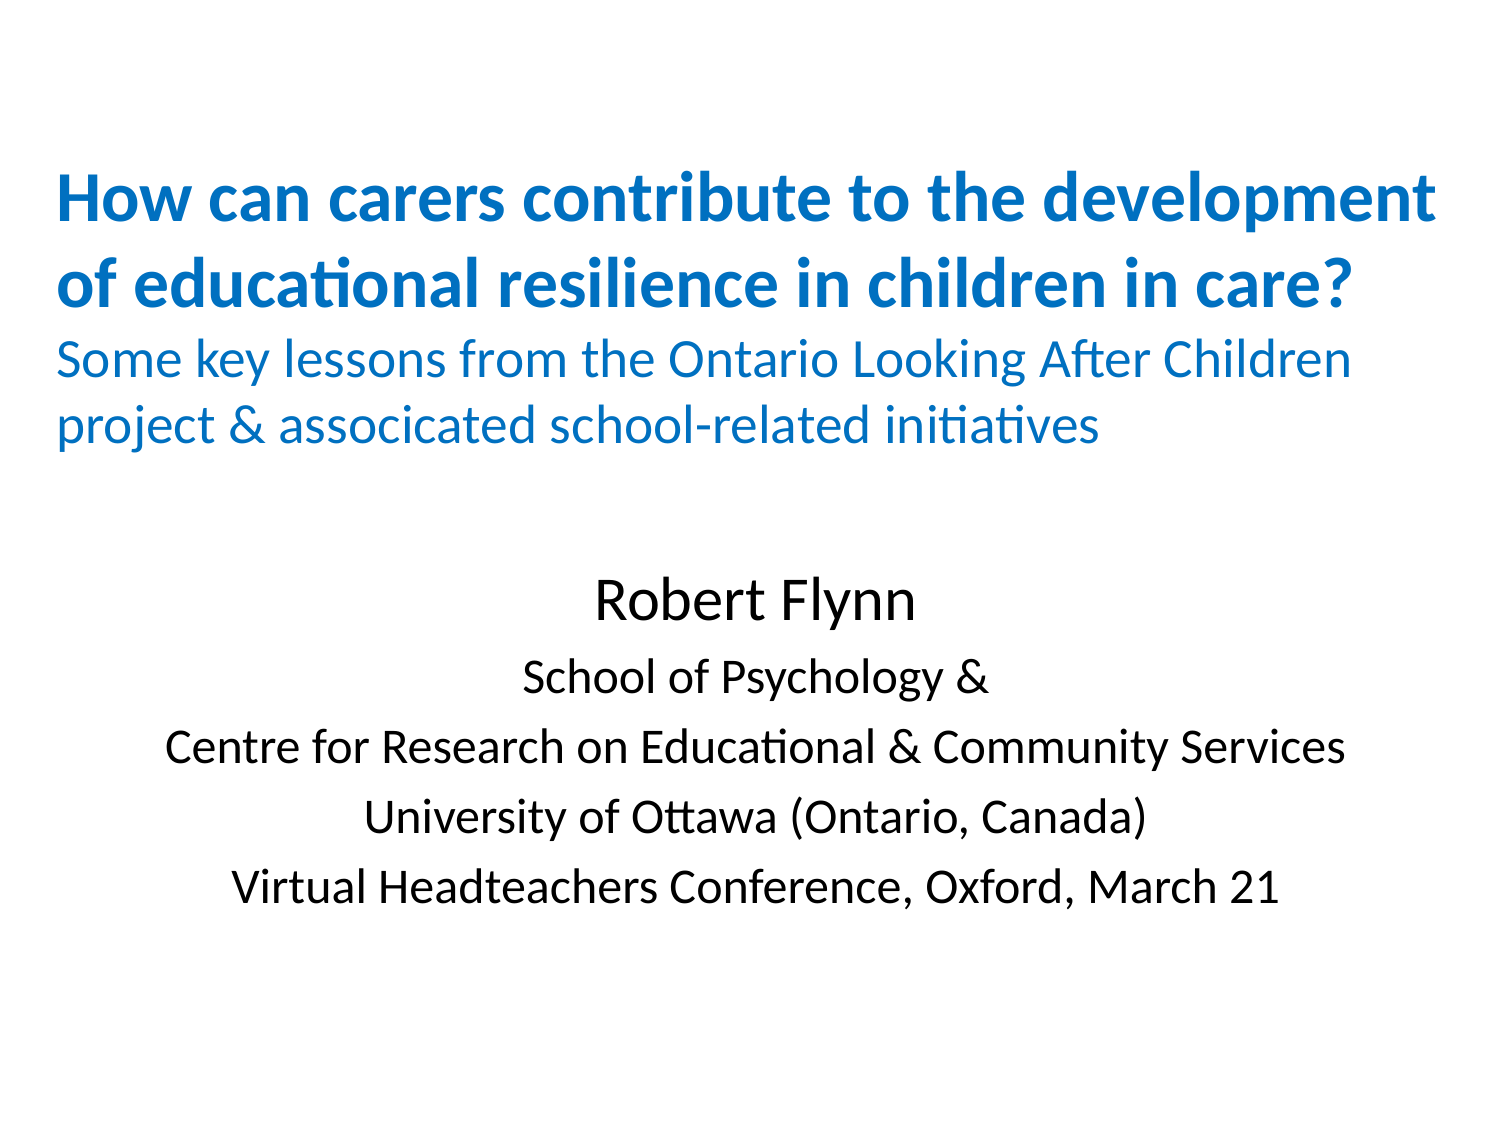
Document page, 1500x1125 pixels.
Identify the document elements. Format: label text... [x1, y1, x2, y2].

title How can carers contribute to the development of educational resilience in children in care? Some key lessons from the Ontario Looking After Children project & associcated school-related initiatives [41, 101, 1471, 504]
subtitle Robert Flynn School of Psychology & Centre for Research on Educational & Community Services University of Ottawa (Ontario, Canada) Virtual Headteachers Conference, Oxford, March 21 [88, 550, 1424, 1047]
